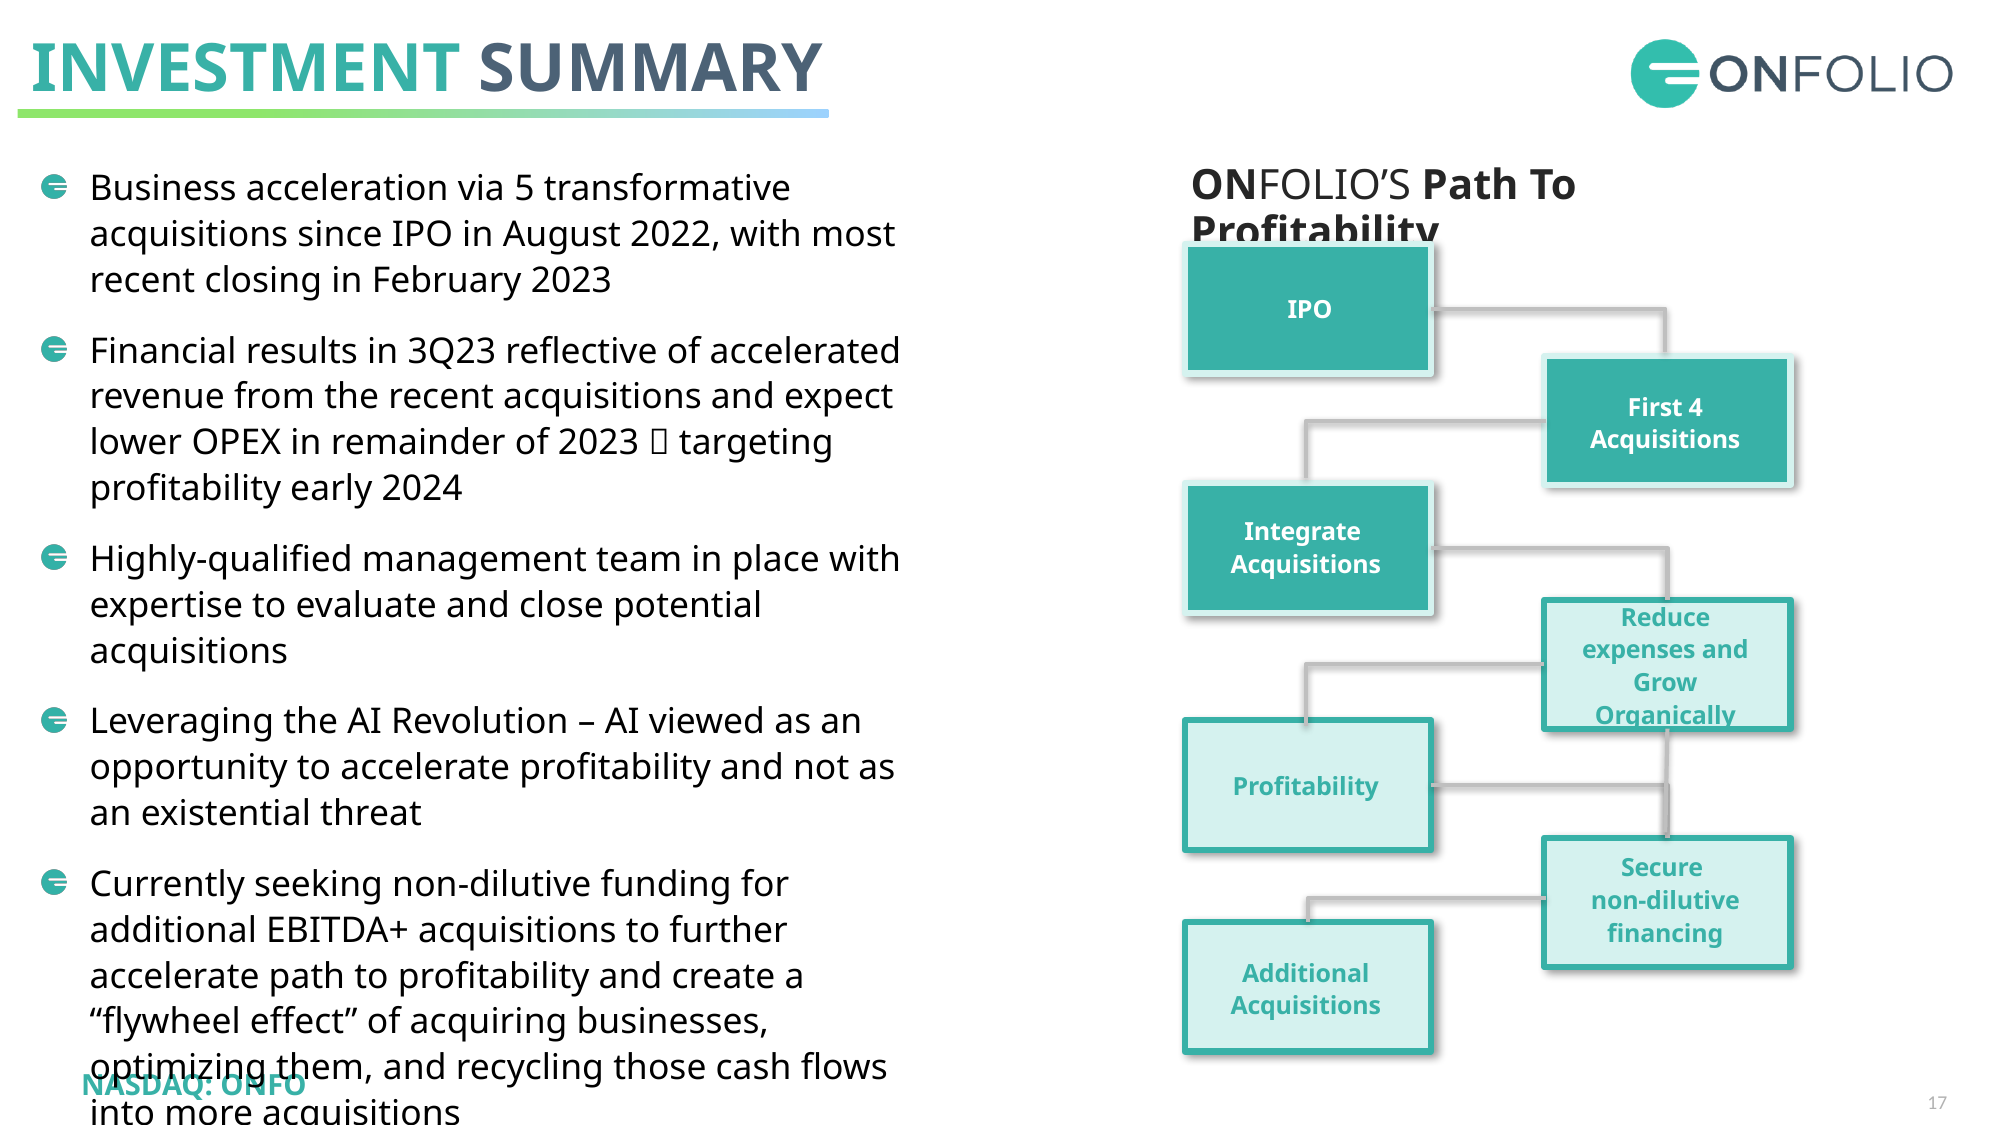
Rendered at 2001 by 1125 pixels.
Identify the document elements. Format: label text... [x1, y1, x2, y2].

text_box Integrate Acquisitions [1186, 478, 1426, 614]
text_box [1430, 784, 1665, 839]
picture [41, 707, 67, 733]
text_box IPO [1201, 264, 1419, 349]
text_box Reduce expenses and Grow Organically [1545, 601, 1785, 727]
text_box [1307, 897, 1547, 923]
text_box First 4 Acquisitions [1545, 352, 1785, 490]
text_box [1543, 837, 1791, 967]
text_box Profitability [1186, 726, 1426, 843]
picture [41, 336, 67, 362]
picture [41, 544, 67, 570]
text_box Business acceleration via 5 transformative acquisitions since IPO in August 2022, with most recent closing in February 2023 Financial results in 3Q23 reflective of accelerated revenue from the recent acquisitions and expect lower OPEX in remainder of 2023  targeting profitability early 2024 Highly-qualified management team in place with expertise to evaluate and close potential acquisitions Leveraging the AI Revolution – AI viewed as an opportunity to accelerate profitability and not as an existential threat Currently seeking non-dilutive funding for additional EBITDA+ acquisitions to further accelerate path to profitability and create a “flywheel effect” of acquiring businesses, optimizing them, and recycling those cash flows into more acquisitions [26, 154, 959, 821]
text_box [1184, 921, 1432, 1052]
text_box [1305, 420, 1547, 479]
text_box ONFOLIO’S Path To Profitability [1175, 154, 1809, 205]
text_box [1430, 308, 1666, 353]
slide_number 17 [1896, 1071, 1963, 1125]
text_box [1426, 603, 1432, 614]
picture [41, 174, 67, 199]
text_box [1184, 243, 1432, 374]
text_box [1184, 720, 1432, 851]
picture [41, 869, 67, 895]
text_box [1305, 663, 1545, 727]
picture [1627, 36, 1956, 112]
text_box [1430, 547, 1668, 601]
title INVESTMENT SUMMARY [16, 14, 1555, 115]
text_box Additional Acquisitions [1186, 946, 1426, 1029]
text_box [1426, 487, 1432, 548]
text_box Secure non-dilutive financing [1545, 832, 1785, 964]
text_box [1785, 356, 1791, 486]
text_box [1548, 599, 1791, 729]
